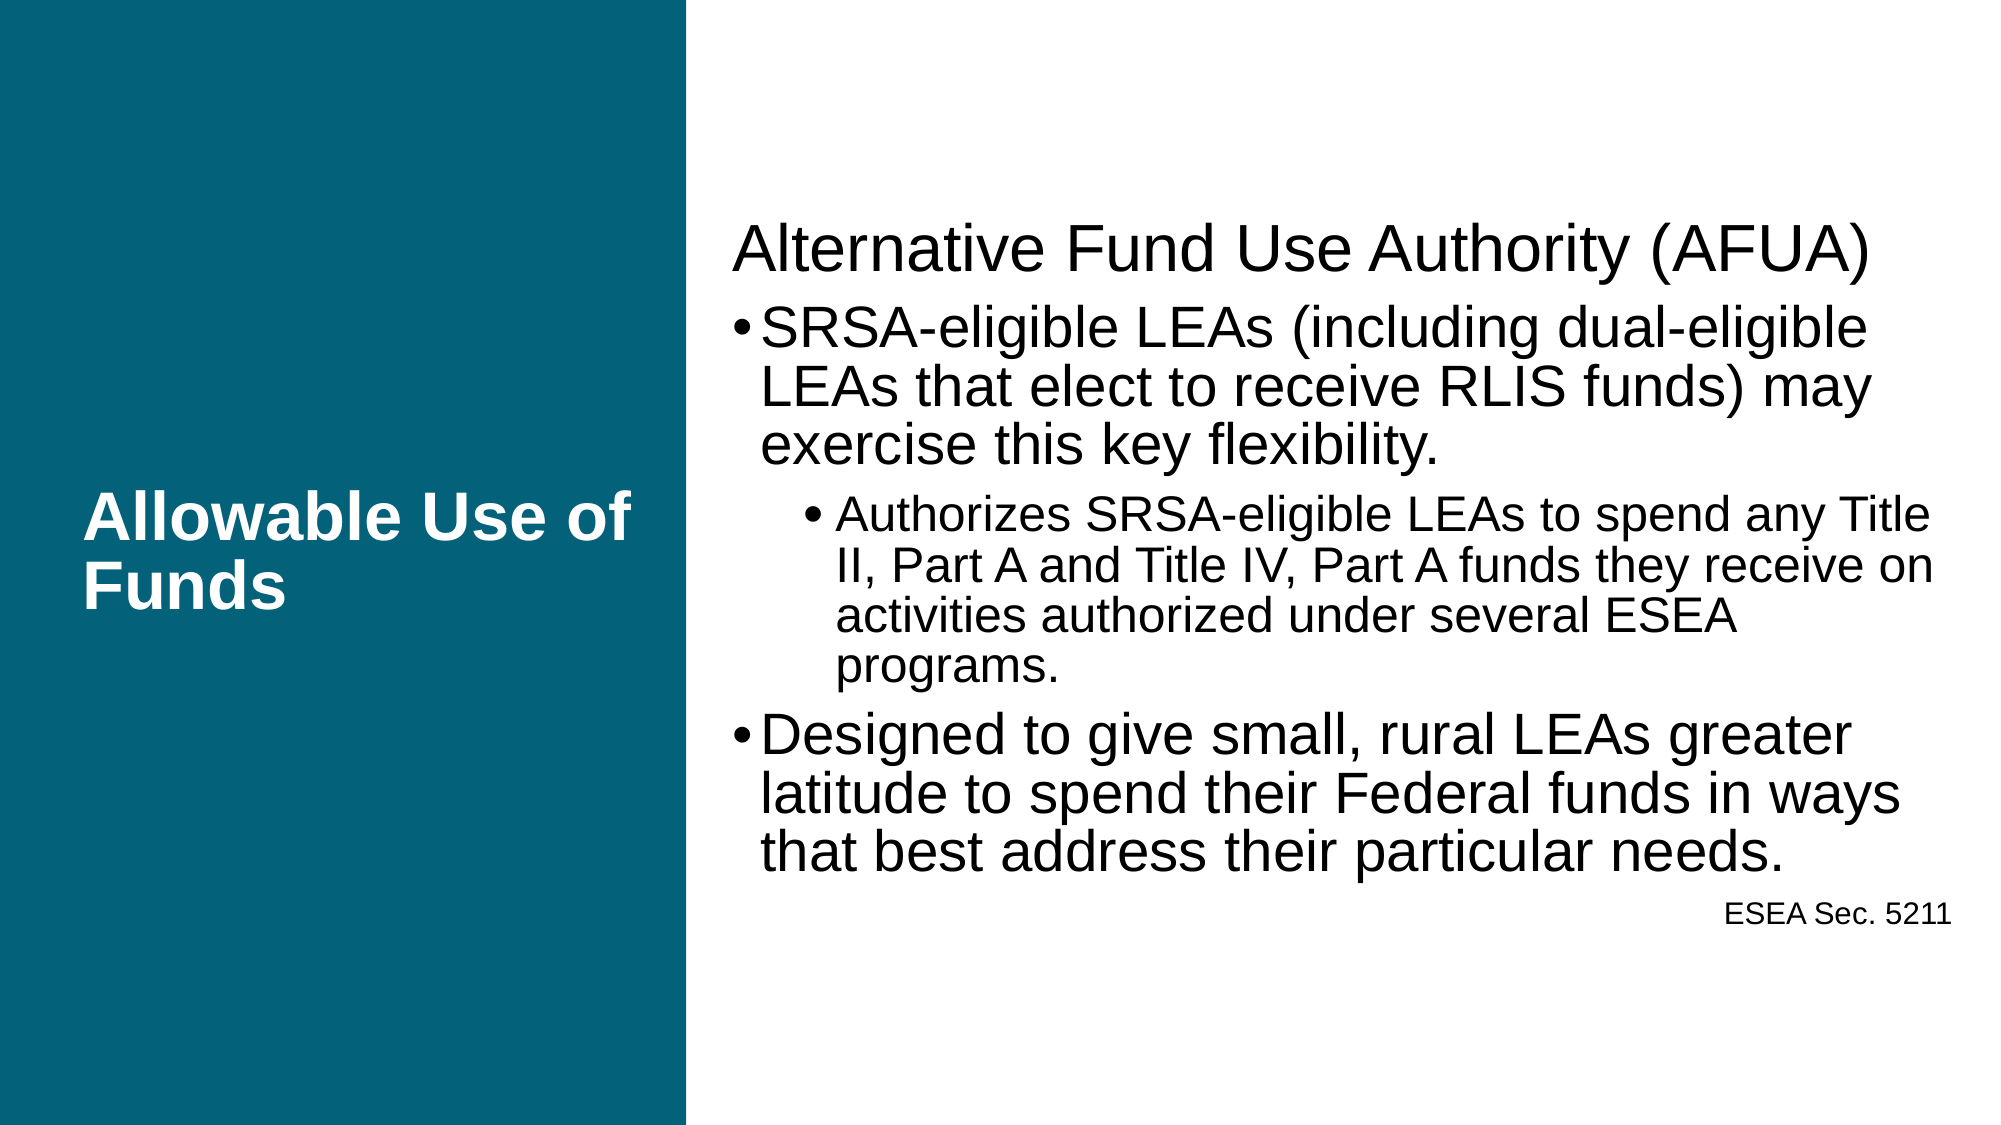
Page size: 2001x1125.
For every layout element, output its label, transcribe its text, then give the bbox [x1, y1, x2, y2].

list Alternative Fund Use Authority (AFUA) SRSA-eligible LEAs (including dual-eligible LEAs that elect to receive RLIS funds) may exercise this key flexibility. Authorizes SRSA-eligible LEAs to spend any Title II, Part A and Title IV, Part A funds they receive on activities authorized under several ESEA programs. Designed to give small, rural LEAs greater latitude to spend their Federal funds in ways that best address their particular needs. ESEA Sec. 5211 [717, 38, 1968, 1110]
title Allowable Use of Funds [67, 70, 648, 1040]
